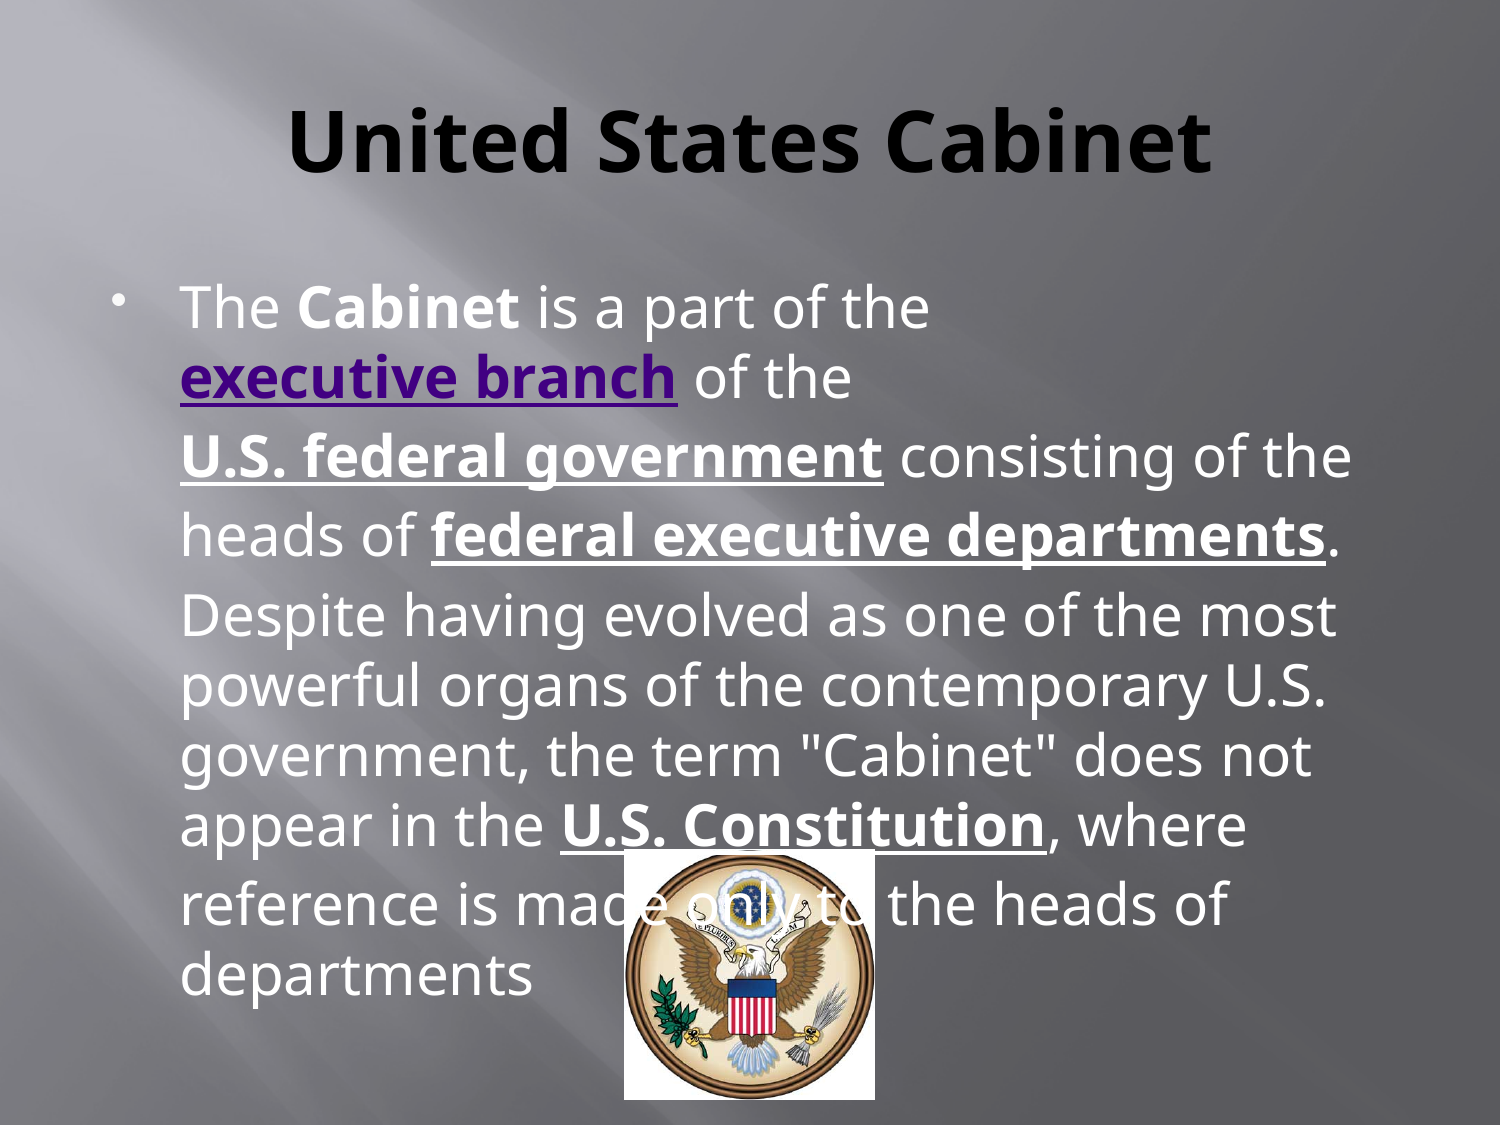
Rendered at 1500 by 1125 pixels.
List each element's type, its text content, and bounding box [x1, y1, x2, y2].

title United States Cabinet [75, 45, 1425, 233]
picture [624, 849, 876, 1101]
list The Cabinet is a part of the executive branch of the U.S. federal government consisting of the heads of federal executive departments. Despite having evolved as one of the most powerful organs of the contemporary U.S. government, the term "Cabinet" does not appear in the U.S. Constitution, where reference is made only to the heads of departments [74, 262, 1426, 1036]
